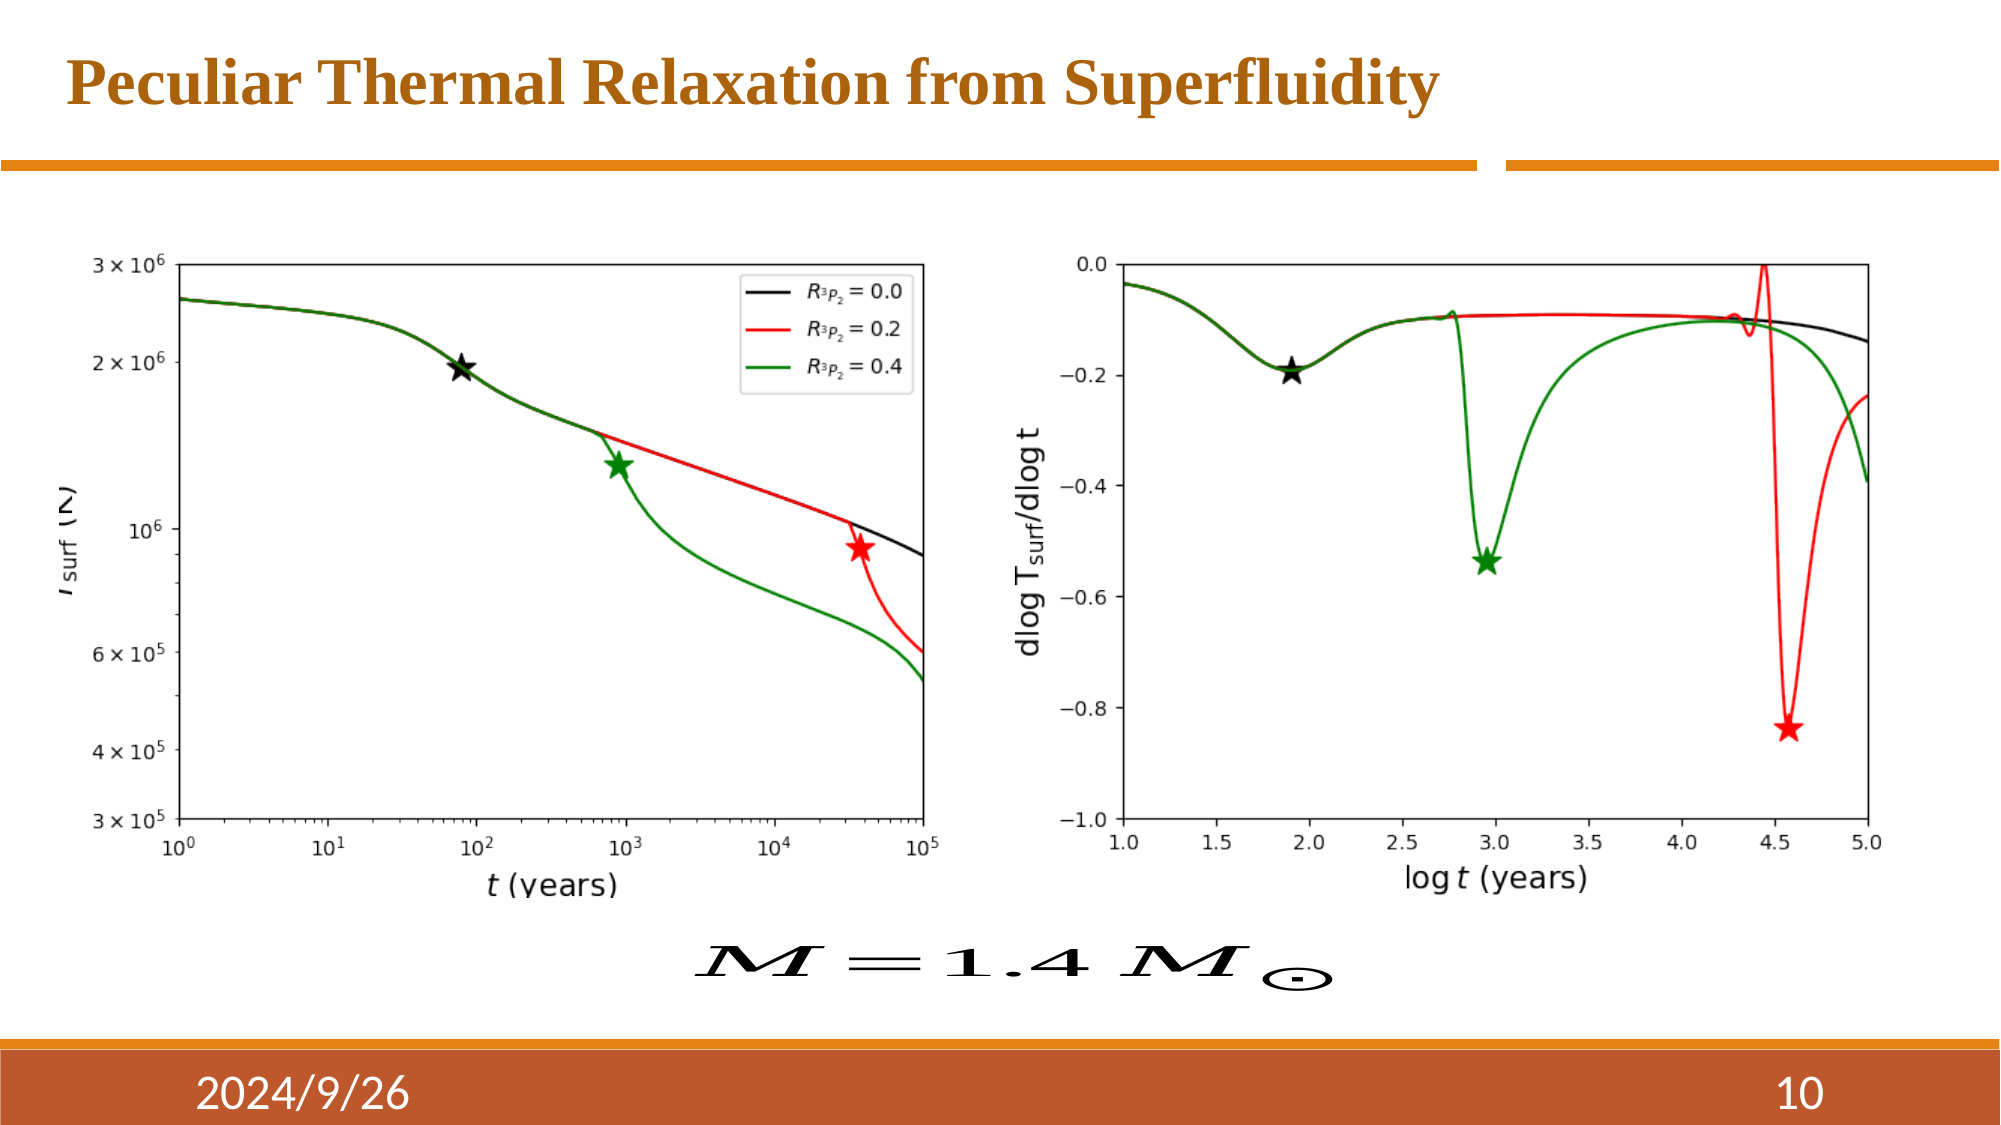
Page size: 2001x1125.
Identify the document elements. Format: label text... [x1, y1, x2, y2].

text_box [0, 158, 1480, 174]
text_box Peculiar Thermal Relaxation from Superfluidity [51, 30, 1683, 126]
slide_number 10 [1624, 1059, 1840, 1120]
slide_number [179, 1059, 586, 1120]
text_box [1504, 158, 2000, 174]
picture [58, 176, 1965, 898]
